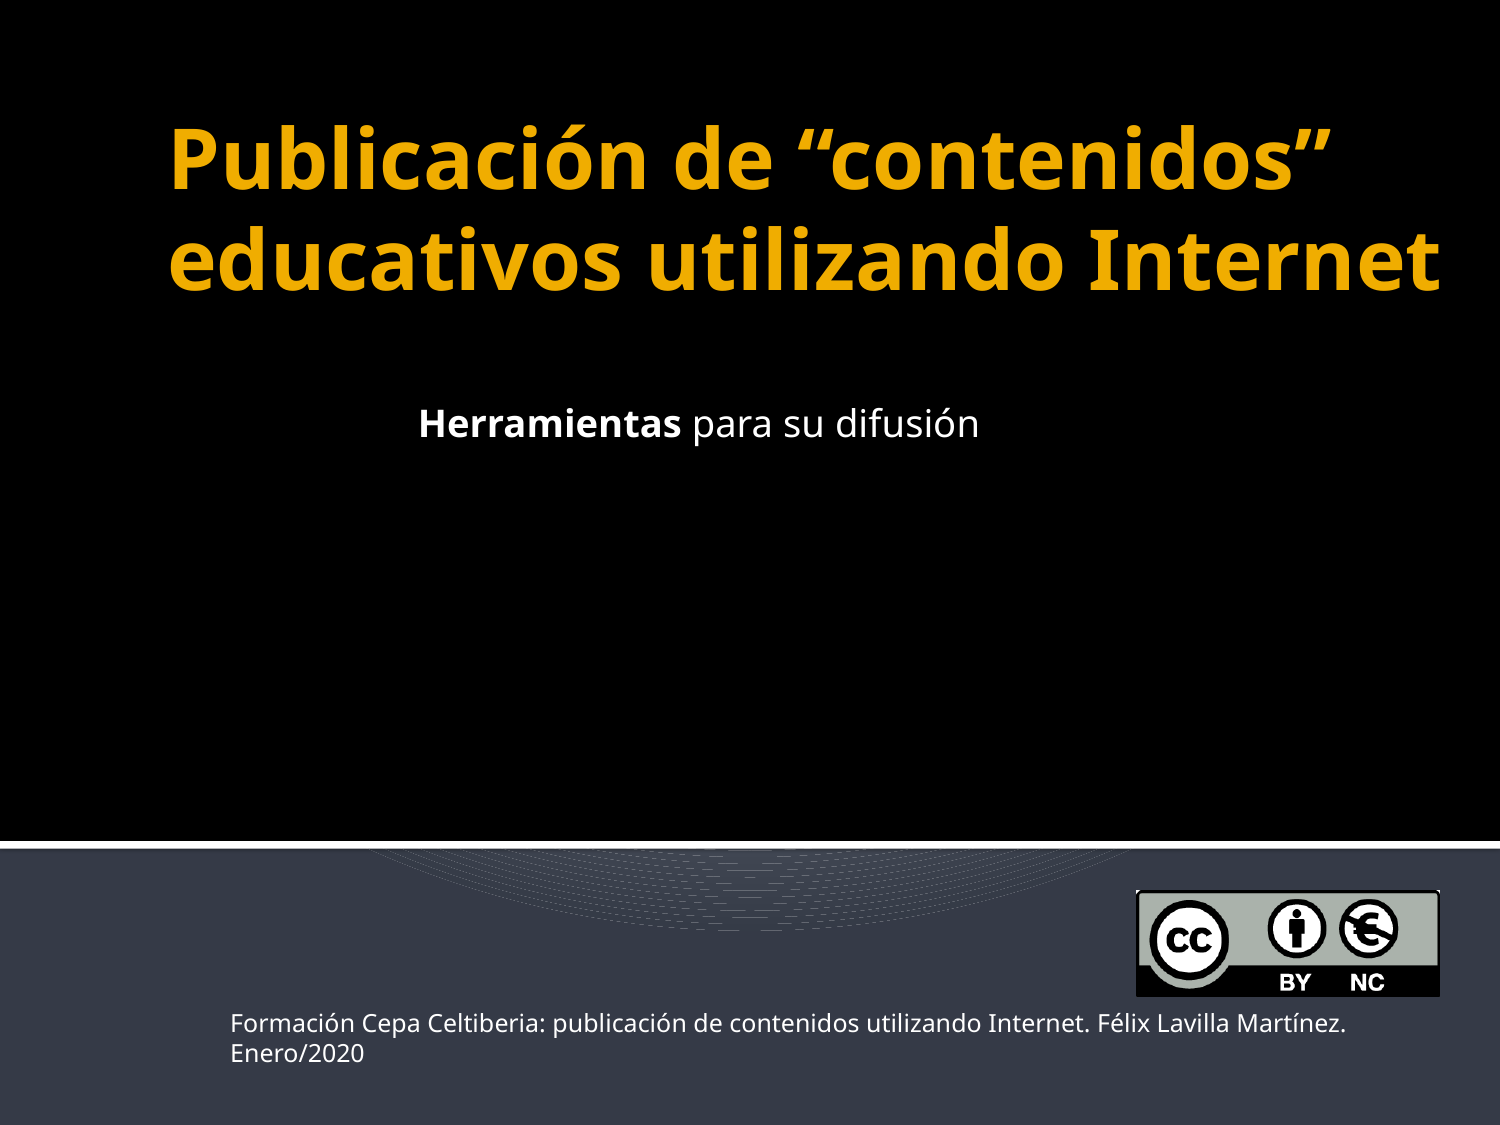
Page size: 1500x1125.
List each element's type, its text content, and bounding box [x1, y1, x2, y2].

subtitle Herramientas para su difusión [398, 363, 1266, 446]
picture [1136, 890, 1440, 997]
title Publicación de “contenidos” educativos utilizando Internet [152, 105, 1478, 380]
footer Formación Cepa Celtiberia: publicación de contenidos utilizando Internet. Félix Lavilla Martínez. Enero/2020 [222, 1007, 1477, 1068]
